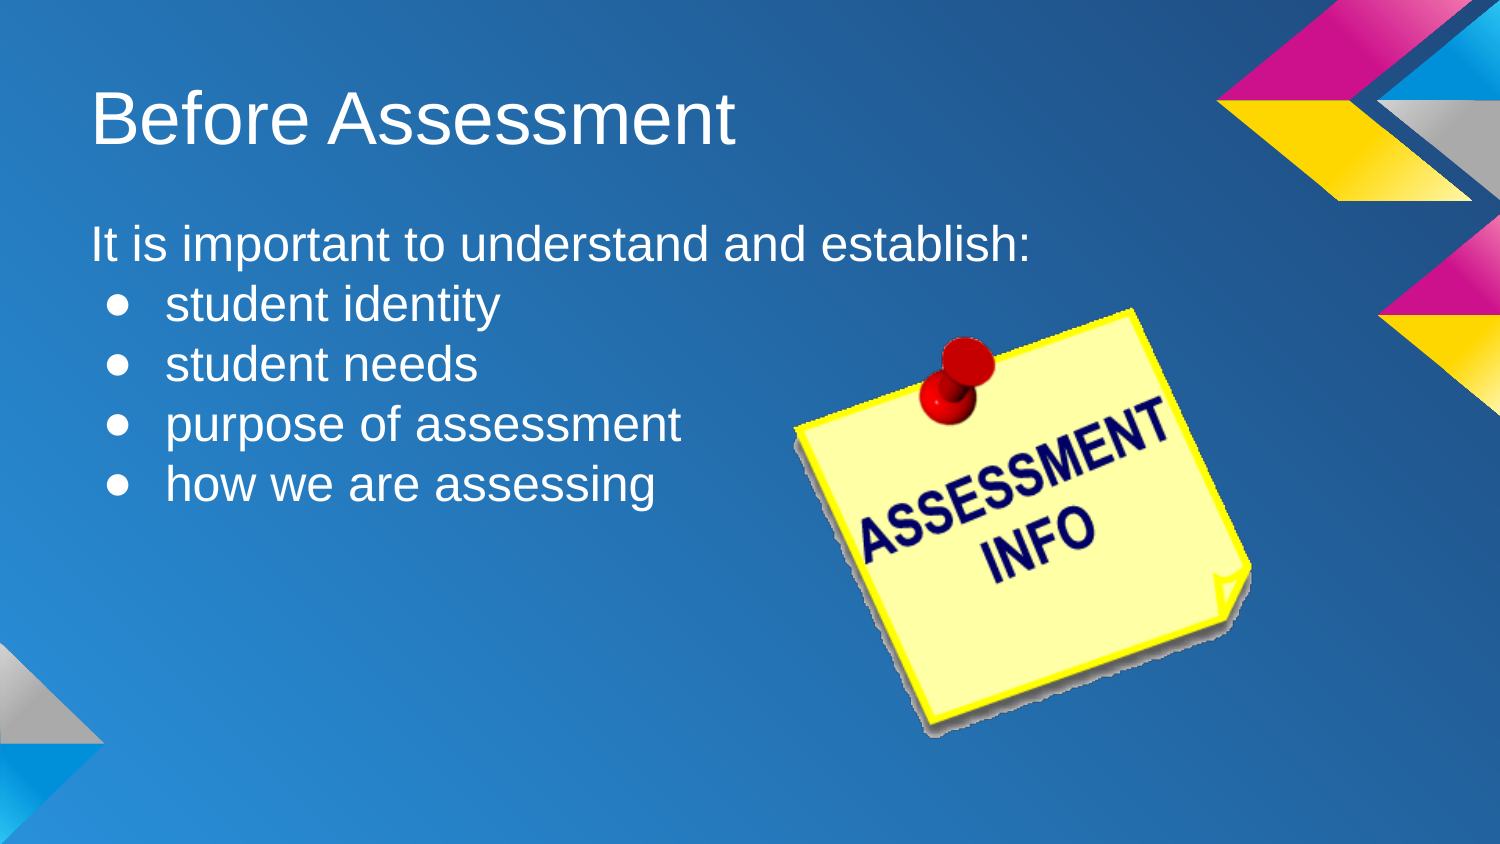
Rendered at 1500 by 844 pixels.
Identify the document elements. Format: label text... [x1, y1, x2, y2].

title Before Assessment [75, 33, 1204, 175]
picture [780, 270, 1296, 740]
list It is important to understand and establish: student identity student needs purpose of assessment how we are assessing [75, 196, 1425, 793]
